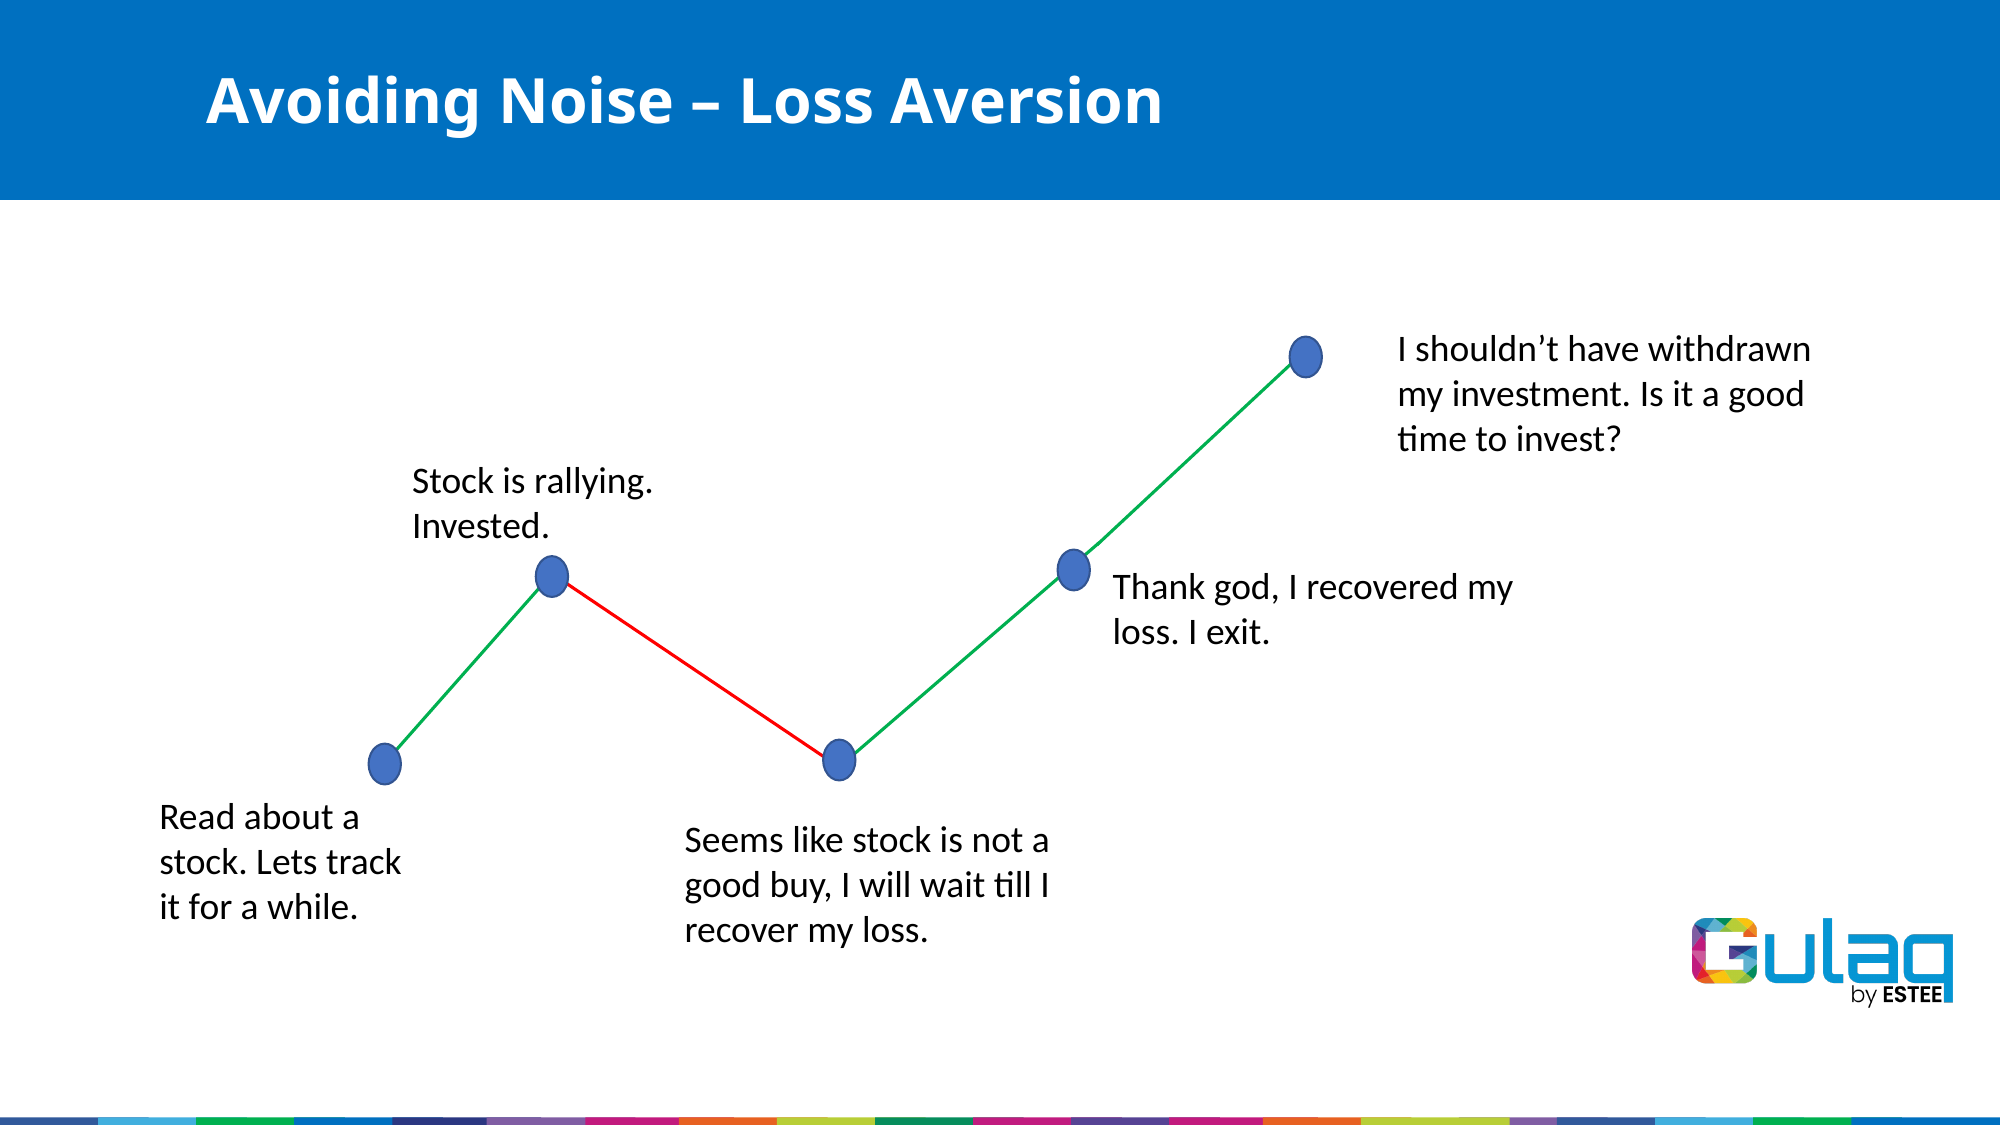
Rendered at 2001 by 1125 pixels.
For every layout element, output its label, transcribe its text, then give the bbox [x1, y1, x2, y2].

text_box [367, 743, 402, 786]
text_box Thank god, I recovered my loss. I exit. [1100, 554, 1538, 660]
text_box Stock is rallying. Invested. [397, 448, 696, 554]
text_box [823, 767, 856, 782]
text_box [379, 573, 552, 769]
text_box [0, 0, 2000, 200]
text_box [1096, 343, 1314, 545]
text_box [553, 574, 840, 768]
text_box [1292, 335, 1323, 376]
text_box I shouldn’t have withdrawn my investment. Is it a good time to invest? [1382, 316, 1852, 467]
picture [1913, 944, 1943, 974]
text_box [839, 542, 1100, 767]
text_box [0, 1117, 2000, 1125]
picture [1692, 918, 1953, 1008]
text_box Read about a stock. Lets track it for a while. [144, 784, 443, 935]
text_box [535, 555, 569, 598]
text_box Seems like stock is not a good buy, I will wait till I recover my loss. [669, 807, 1110, 958]
